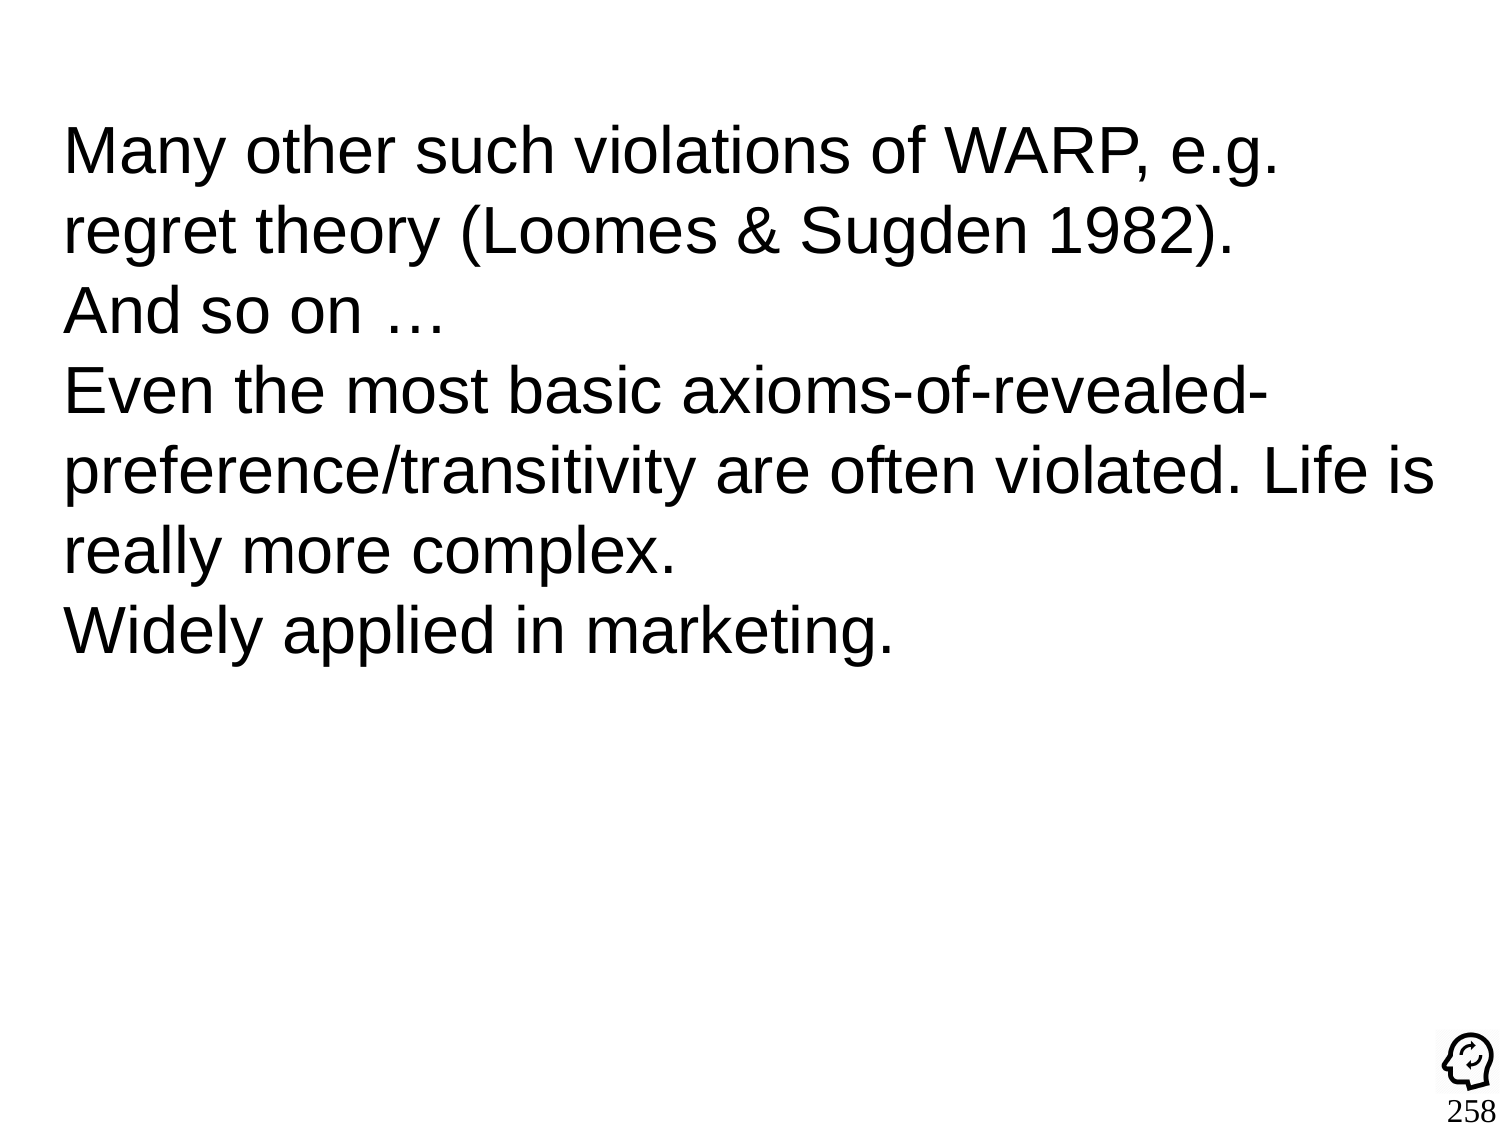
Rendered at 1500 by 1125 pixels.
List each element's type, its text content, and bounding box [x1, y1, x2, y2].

text_box 258 [1432, 1101, 1500, 1125]
picture [1434, 1029, 1500, 1095]
text_box Many other such violations of WARP, e.g. regret theory (Loomes & Sugden 1982). And so on … Even the most basic axioms-of-revealed-preference/transitivity are often violated. Life is really more complex. Widely applied in marketing. [49, 99, 1457, 675]
